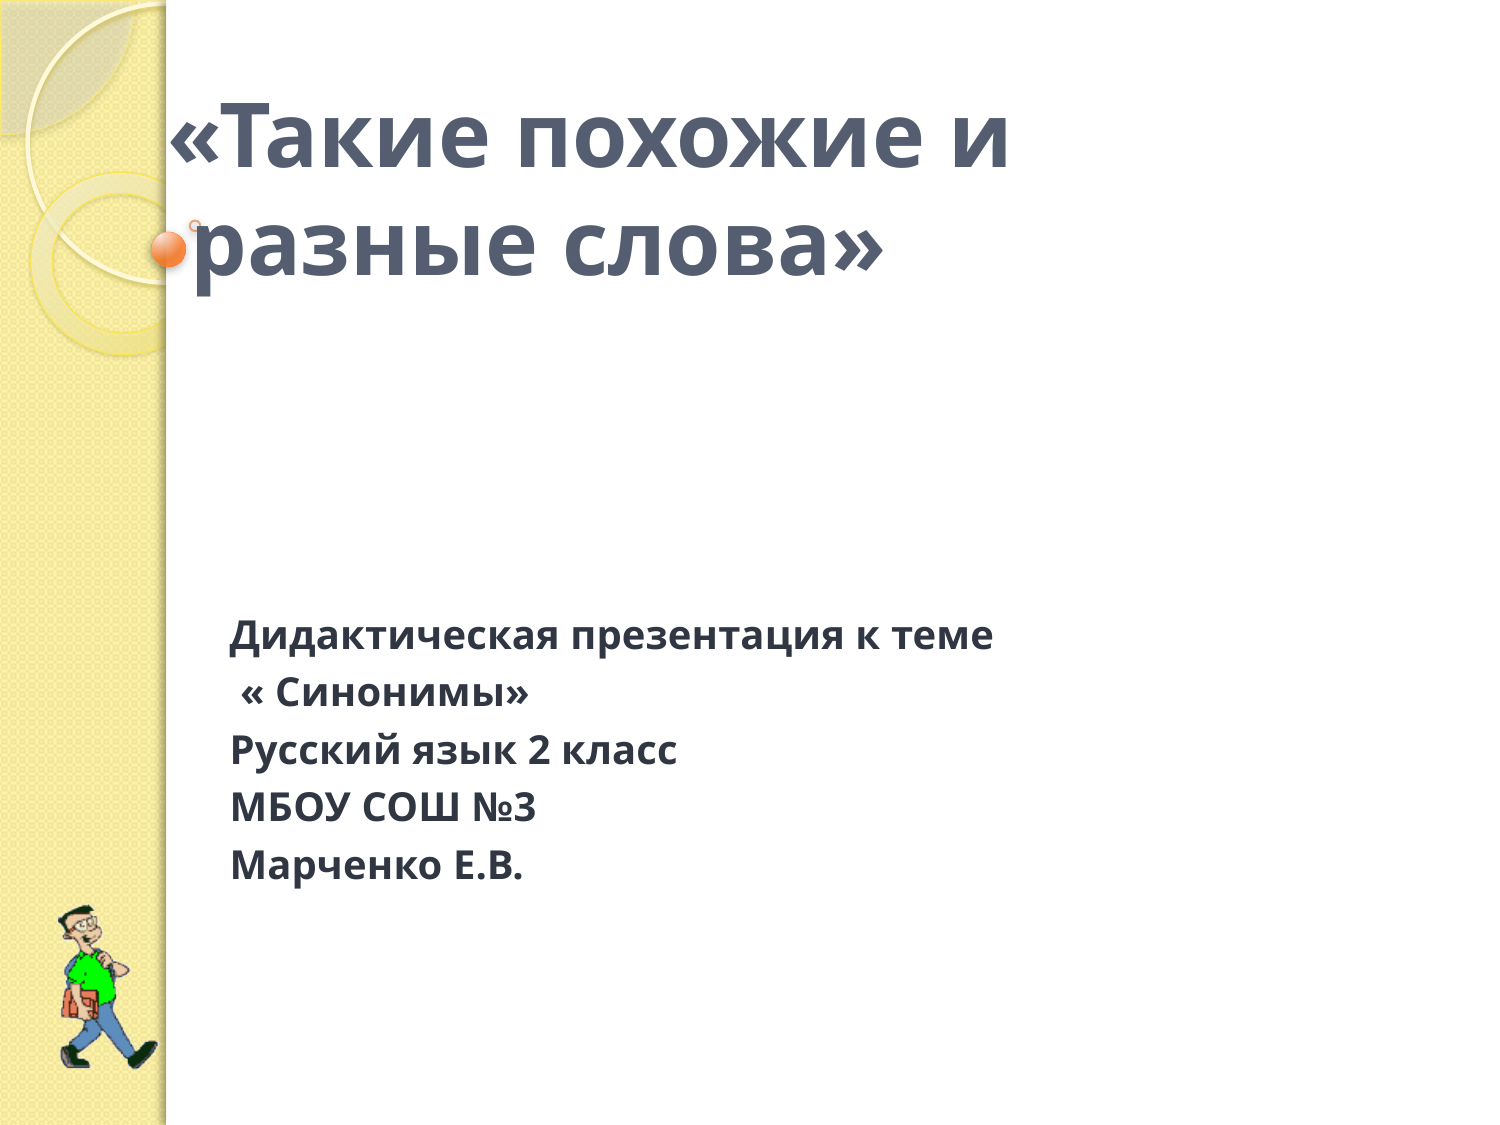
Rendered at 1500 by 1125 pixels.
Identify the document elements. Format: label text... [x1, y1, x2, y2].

picture [58, 902, 161, 1078]
subtitle Дидактическая презентация к теме « Синонимы» Русский язык 2 класс МБОУ СОШ №3 Марченко Е.В. [210, 609, 1426, 897]
title «Такие похожие и разные слова» [152, 59, 1450, 301]
